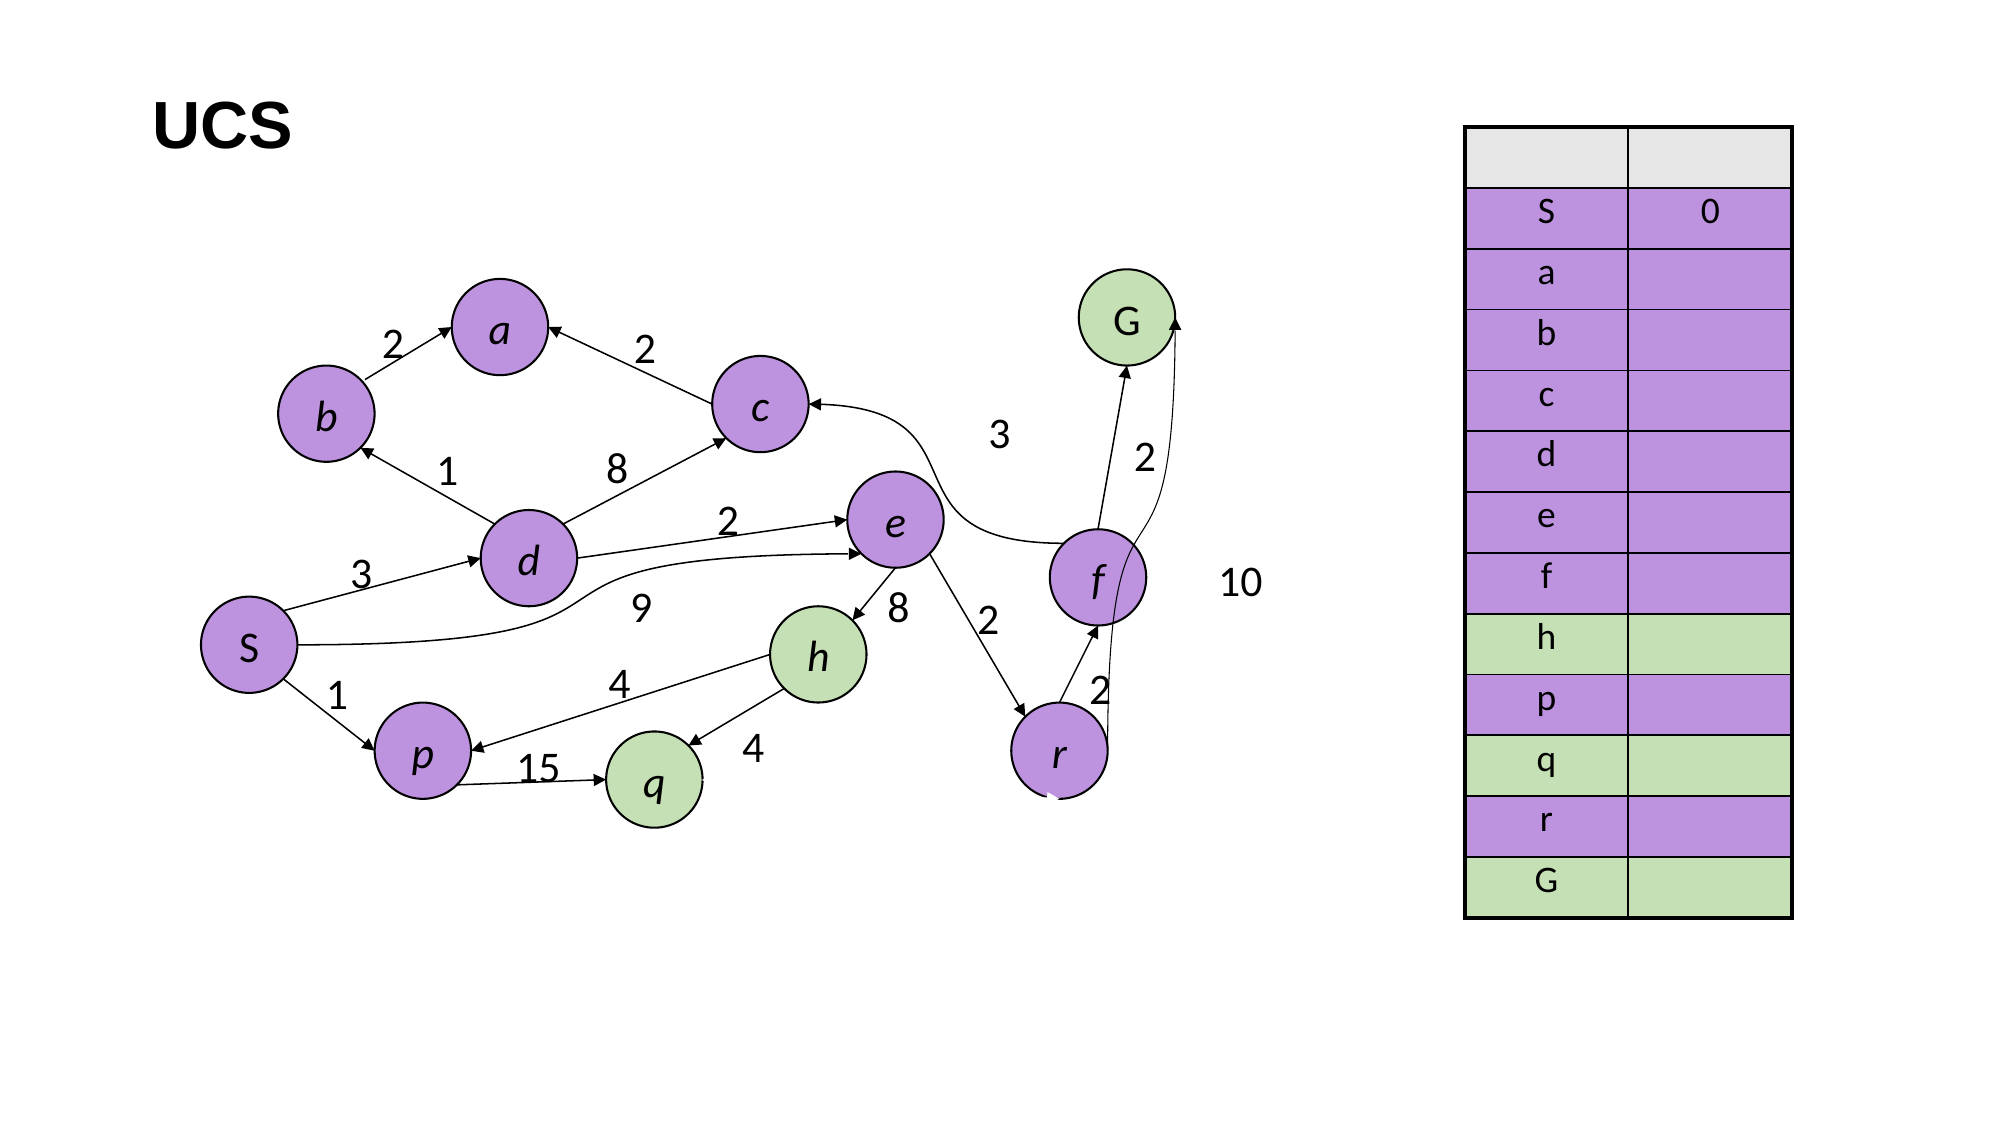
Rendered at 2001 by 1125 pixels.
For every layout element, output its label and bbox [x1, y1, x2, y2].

text_box [1203, 545, 1292, 613]
title [137, 59, 1863, 194]
text_box [200, 269, 1176, 828]
